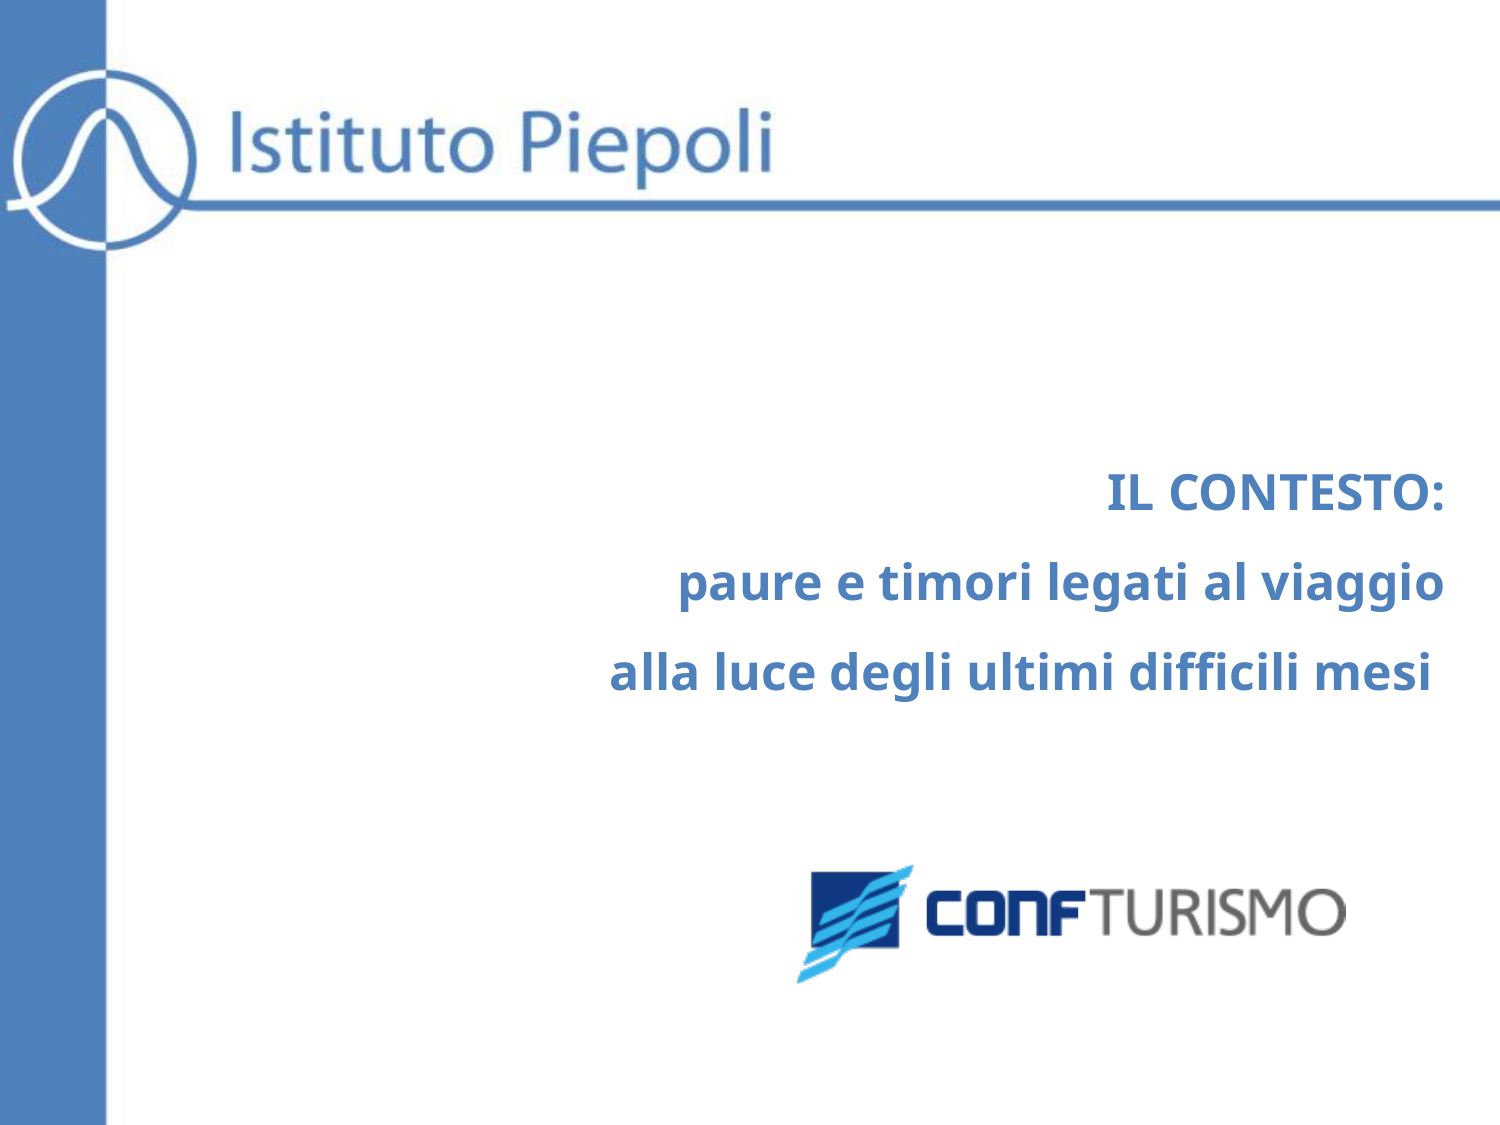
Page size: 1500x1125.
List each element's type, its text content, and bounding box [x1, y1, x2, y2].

picture [0, 0, 1500, 1125]
title IL CONTESTO: paure e timori legati al viaggio alla luce degli ultimi difficili mesi [88, 444, 1462, 686]
